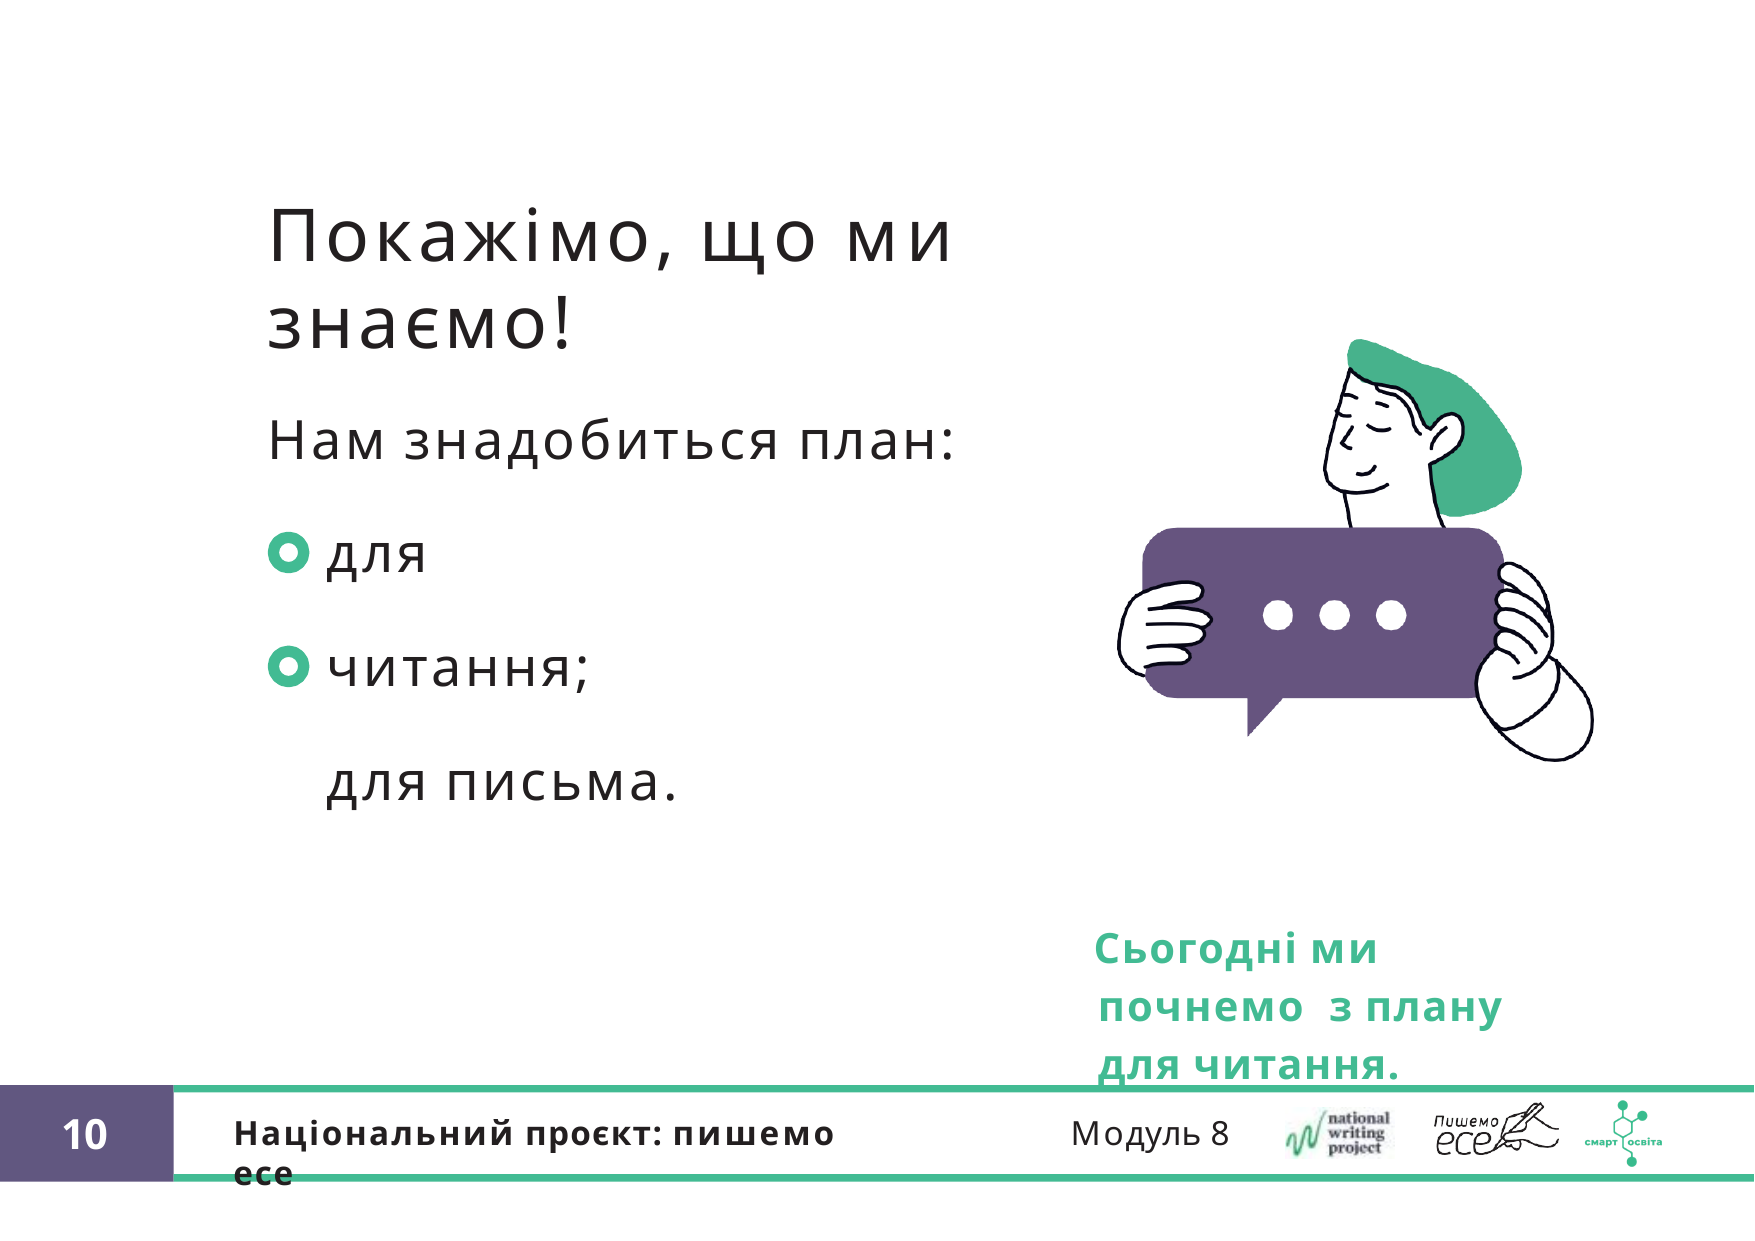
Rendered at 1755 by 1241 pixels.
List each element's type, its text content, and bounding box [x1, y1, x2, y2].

picture [1574, 1094, 1669, 1178]
slide_number Національний проєкт: пишемо есе [231, 1111, 861, 1241]
picture [1116, 339, 1594, 762]
slide_number 39 [53, 1106, 120, 1241]
picture [1434, 1102, 1559, 1155]
text_box Нам знадобиться план: для читання; для письма. Сьогодні ми почнемо з плану для читання. [265, 403, 1591, 1088]
title Покажімо, що ми знаємо! [265, 186, 1248, 396]
picture [1285, 1107, 1395, 1159]
footer Модуль 8 [1068, 1108, 1238, 1241]
